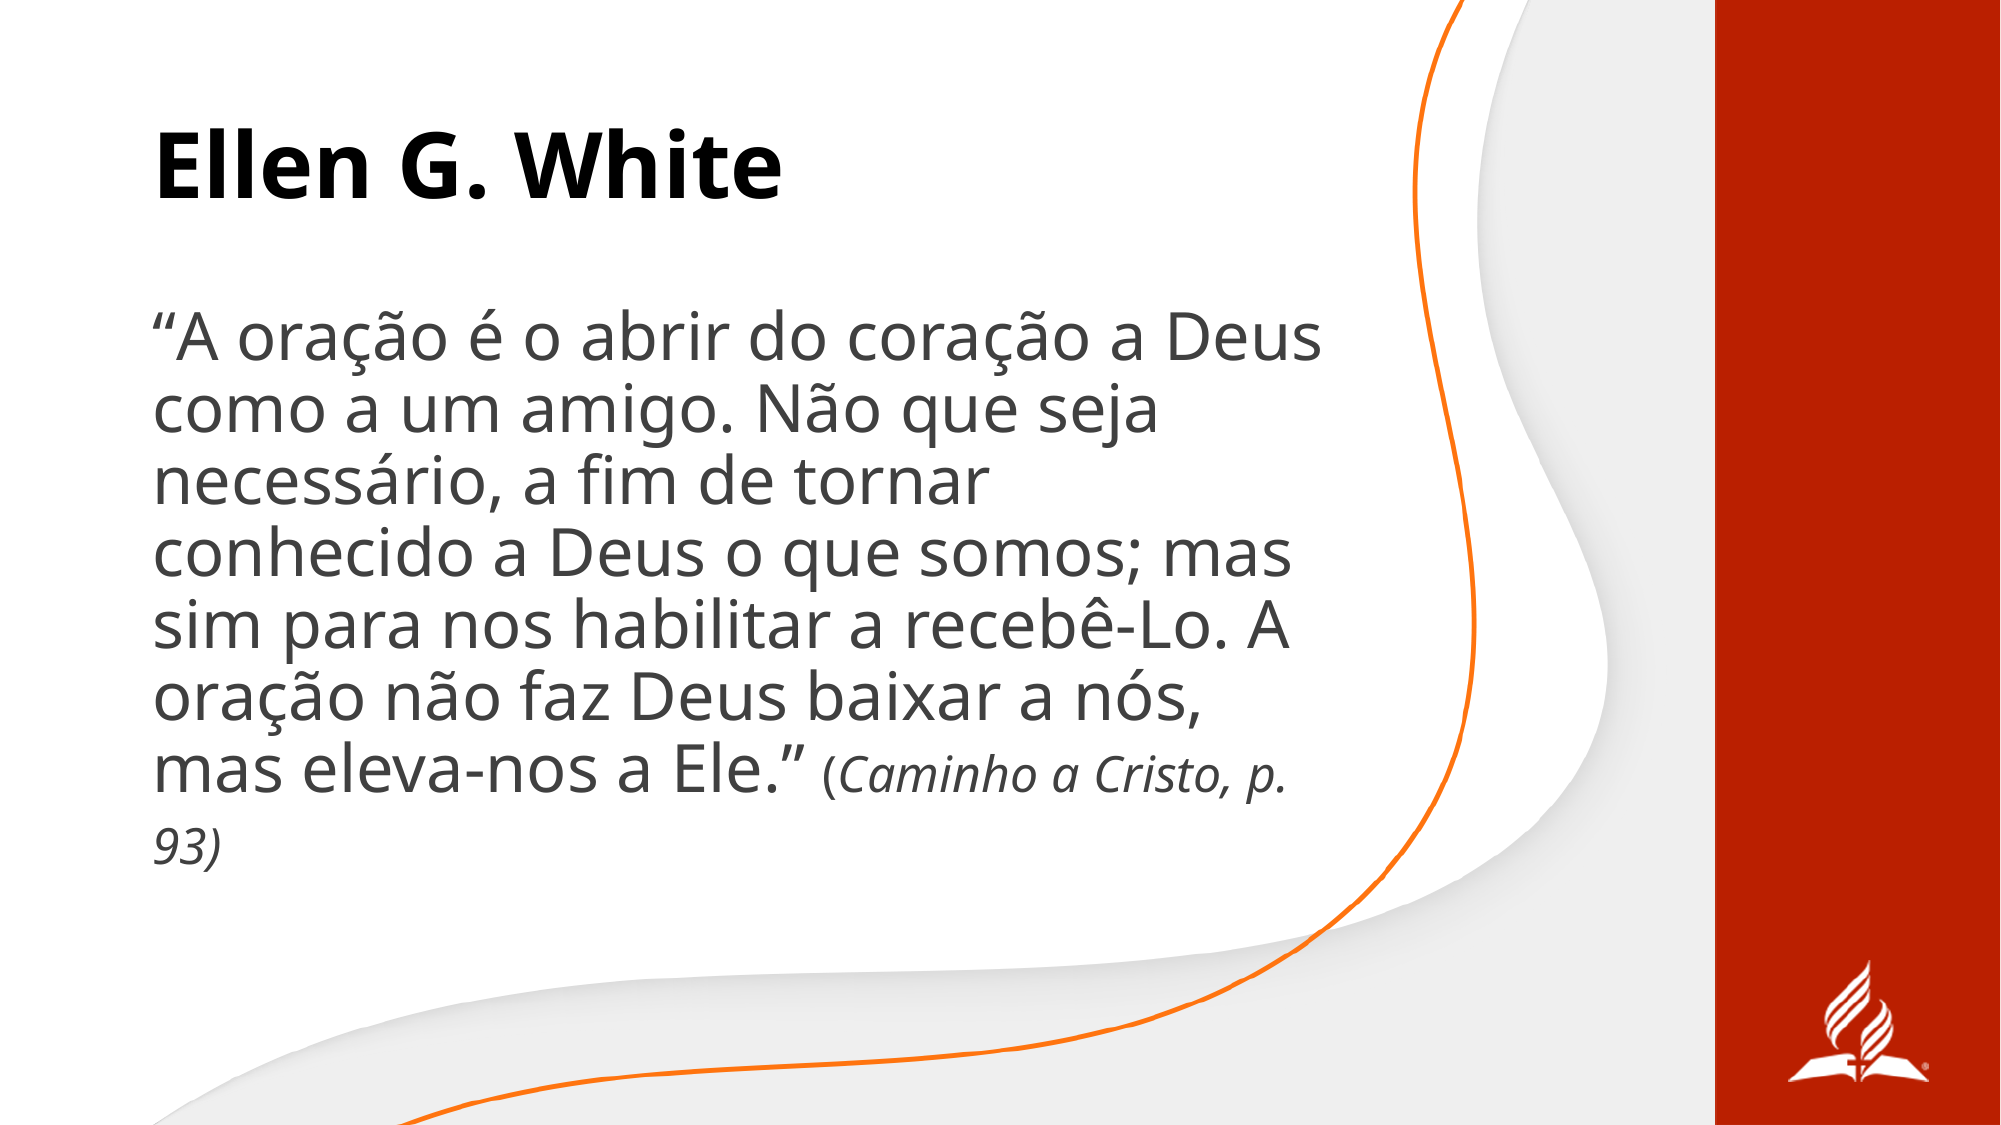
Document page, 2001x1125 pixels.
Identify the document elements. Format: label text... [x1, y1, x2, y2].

list “A oração é o abrir do coração a Deus como a um amigo. Não que seja necessário, a fim de tornar conhecido a Deus o que somos; mas sim para nos habilitar a recebê-Lo. A oração não faz Deus baixar a nós, mas eleva-nos a Ele.” (Caminho a Cristo, p. 93) [137, 252, 1346, 929]
picture [0, 0, 2001, 1125]
title Ellen G. White [137, 59, 1659, 278]
